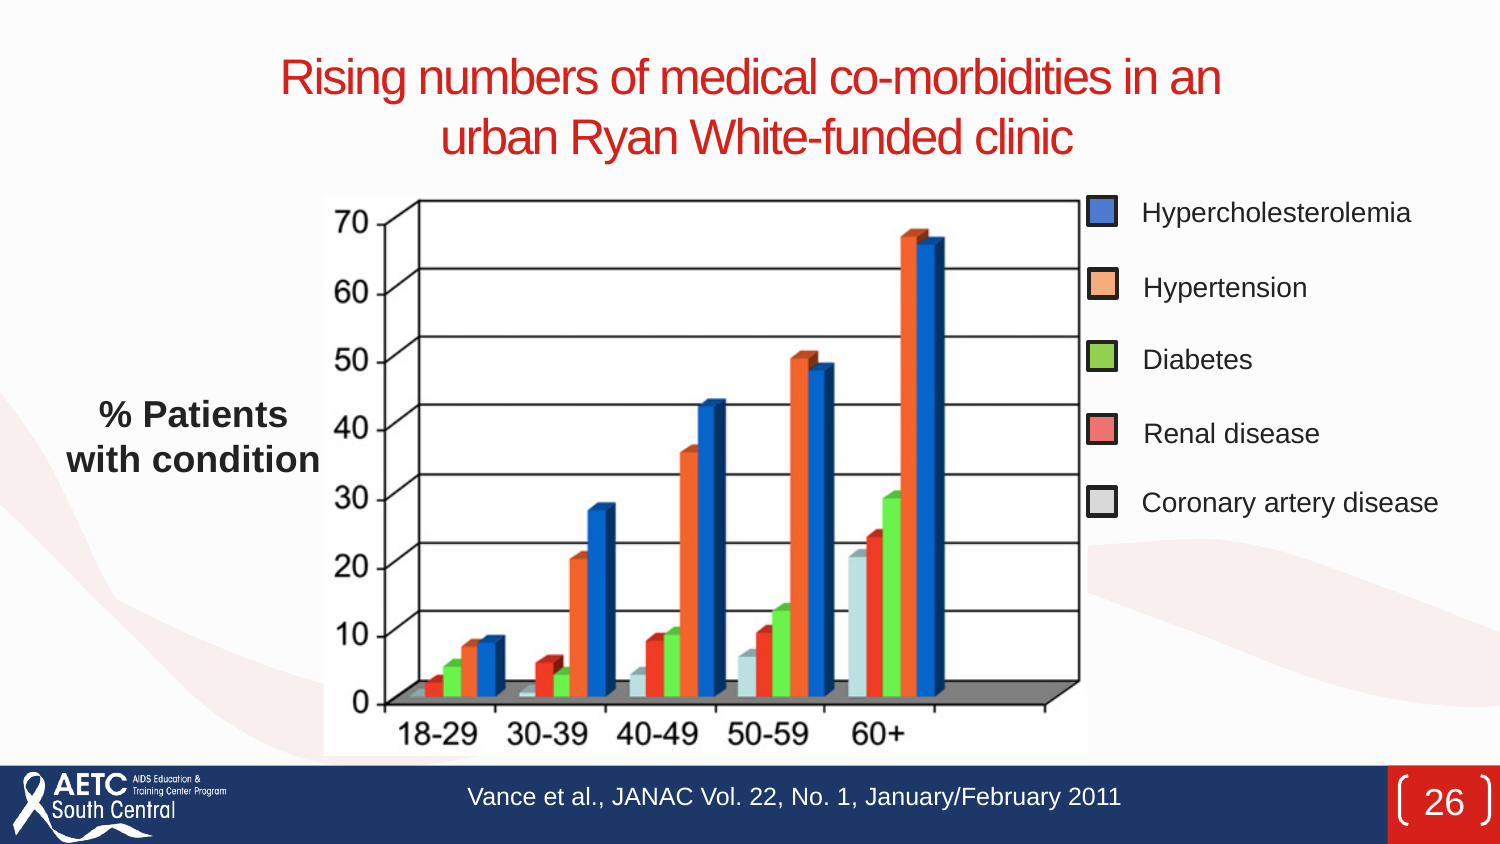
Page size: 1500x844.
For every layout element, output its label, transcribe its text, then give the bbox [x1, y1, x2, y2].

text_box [1087, 186, 1476, 528]
text_box Vance et al., JANAC Vol. 22, No. 1, January/February 2011 [399, 772, 1191, 818]
slide_number 26 [1397, 774, 1492, 827]
title Rising numbers of medical co-morbidities in an urban Ryan White-funded clinic [75, 33, 1440, 175]
picture [323, 196, 1088, 756]
picture [12, 770, 227, 844]
text_box % Patients with condition [49, 382, 320, 488]
